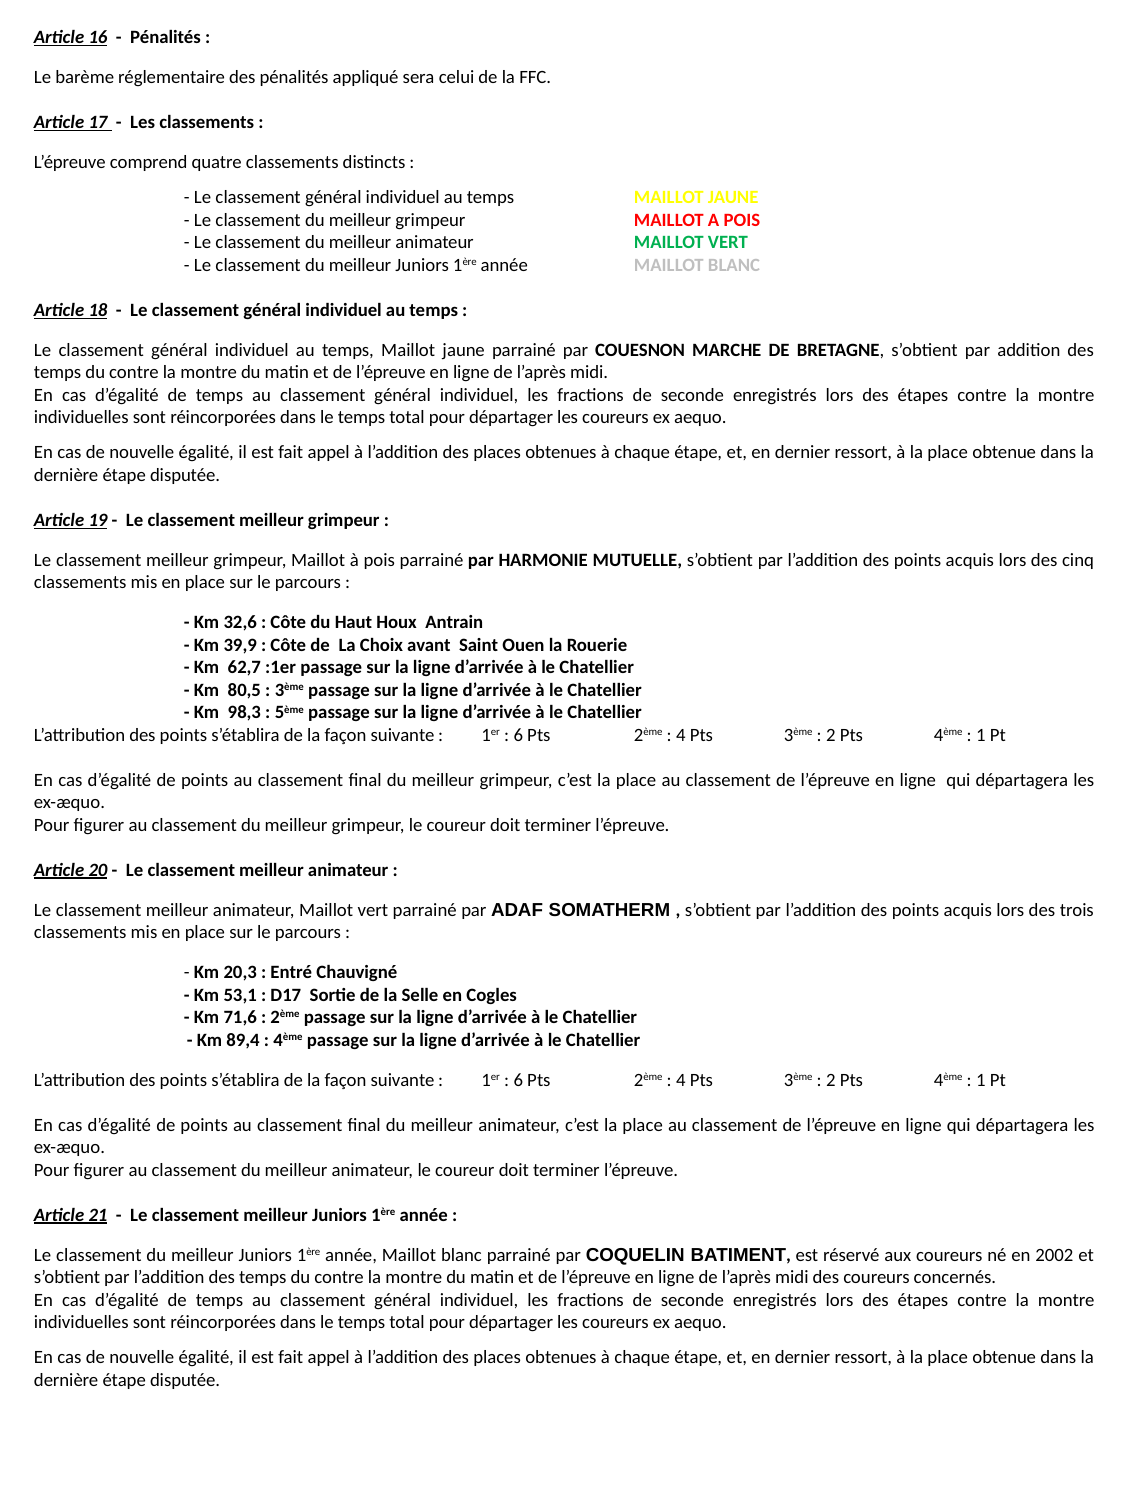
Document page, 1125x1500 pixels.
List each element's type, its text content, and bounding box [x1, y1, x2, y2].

text_box Article 16 - Pénalités : Le barème réglementaire des pénalités appliqué sera celui de la FFC. Article 17 - Les classements : L’épreuve comprend quatre classements distincts : - Le classement général individuel au temps MAILLOT JAUNE - Le classement du meilleur grimpeur MAILLOT A POIS - Le classement du meilleur animateur MAILLOT VERT - Le classement du meilleur Juniors 1ère année MAILLOT BLANC Article 18 - Le classement général individuel au temps : Le classement général individuel au temps, Maillot jaune parrainé par COUESNON MARCHE DE BRETAGNE, s’obtient par addition des temps du contre la montre du matin et de l’épreuve en ligne de l’après midi. En cas d’égalité de temps au classement général individuel, les fractions de seconde enregistrés lors des étapes contre la montre individuelles sont réincorporées dans le temps total pour départager les coureurs ex aequo. En cas de nouvelle égalité, il est fait appel à l’addition des places obtenues à chaque étape, et, en dernier ressort, à la place obtenue dans la dernière étape disputée. Article 19 - Le classement meilleur grimpeur : Le classement meilleur grimpeur, Maillot à pois parrainé par HARMONIE MUTUELLE, s’obtient par l’addition des points acquis lors des cinq classements mis en place sur le parcours : - Km 32,6 : Côte du Haut Houx Antrain - Km 39,9 : Côte de La Choix avant Saint Ouen la Rouerie - Km 62,7 :1er passage sur la ligne d’arrivée à le Chatellier - Km 80,5 : 3ème passage sur la ligne d’arrivée à le Chatellier - Km 98,3 : 5ème passage sur la ligne d’arrivée à le Chatellier L’attribution des points s’établira de la façon suivante : 1er : 6 Pts 2ème : 4 Pts 3ème : 2 Pts 4ème : 1 Pt En cas d’égalité de points au classement final du meilleur grimpeur, c’est la place au classement de l’épreuve en ligne qui départagera les ex-æquo. Pour figurer au classement du meilleur grimpeur, le coureur doit terminer l’épreuve. Article 20 - Le classement meilleur animateur : Le classement meilleur animateur, Maillot vert parrainé par ADAF SOMATHERM , s’obtient par l’addition des points acquis lors des trois classements mis en place sur le parcours : - Km 20,3 : Entré Chauvigné - Km 53,1 : D17 Sortie de la Selle en Cogles - Km 71,6 : 2ème passage sur la ligne d’arrivée à le Chatellier - Km 89,4 : 4ème passage sur la ligne d’arrivée à le Chatellier L’attribution des points s’établira de la façon suivante : 1er : 6 Pts 2ème : 4 Pts 3ème : 2 Pts 4ème : 1 Pt En cas d’égalité de points au classement final du meilleur animateur, c’est la place au classement de l’épreuve en ligne qui départagera les ex-æquo. Pour figurer au classement du meilleur animateur, le coureur doit terminer l’épreuve. Article 21 - Le classement meilleur Juniors 1ère année : Le classement du meilleur Juniors 1ère année, Maillot blanc parrainé par COQUELIN BATIMENT, est réservé aux coureurs né en 2002 et s’obtient par l’addition des temps du contre la montre du matin et de l’épreuve en ligne de l’après midi des coureurs concernés. En cas d’égalité de temps au classement général individuel, les fractions de seconde enregistrés lors des étapes contre la montre individuelles sont réincorporées dans le temps total pour départager les coureurs ex aequo. En cas de nouvelle égalité, il est fait appel à l’addition des places obtenues à chaque étape, et, en dernier ressort, à la place obtenue dans la dernière étape disputée. [19, 17, 1109, 1398]
